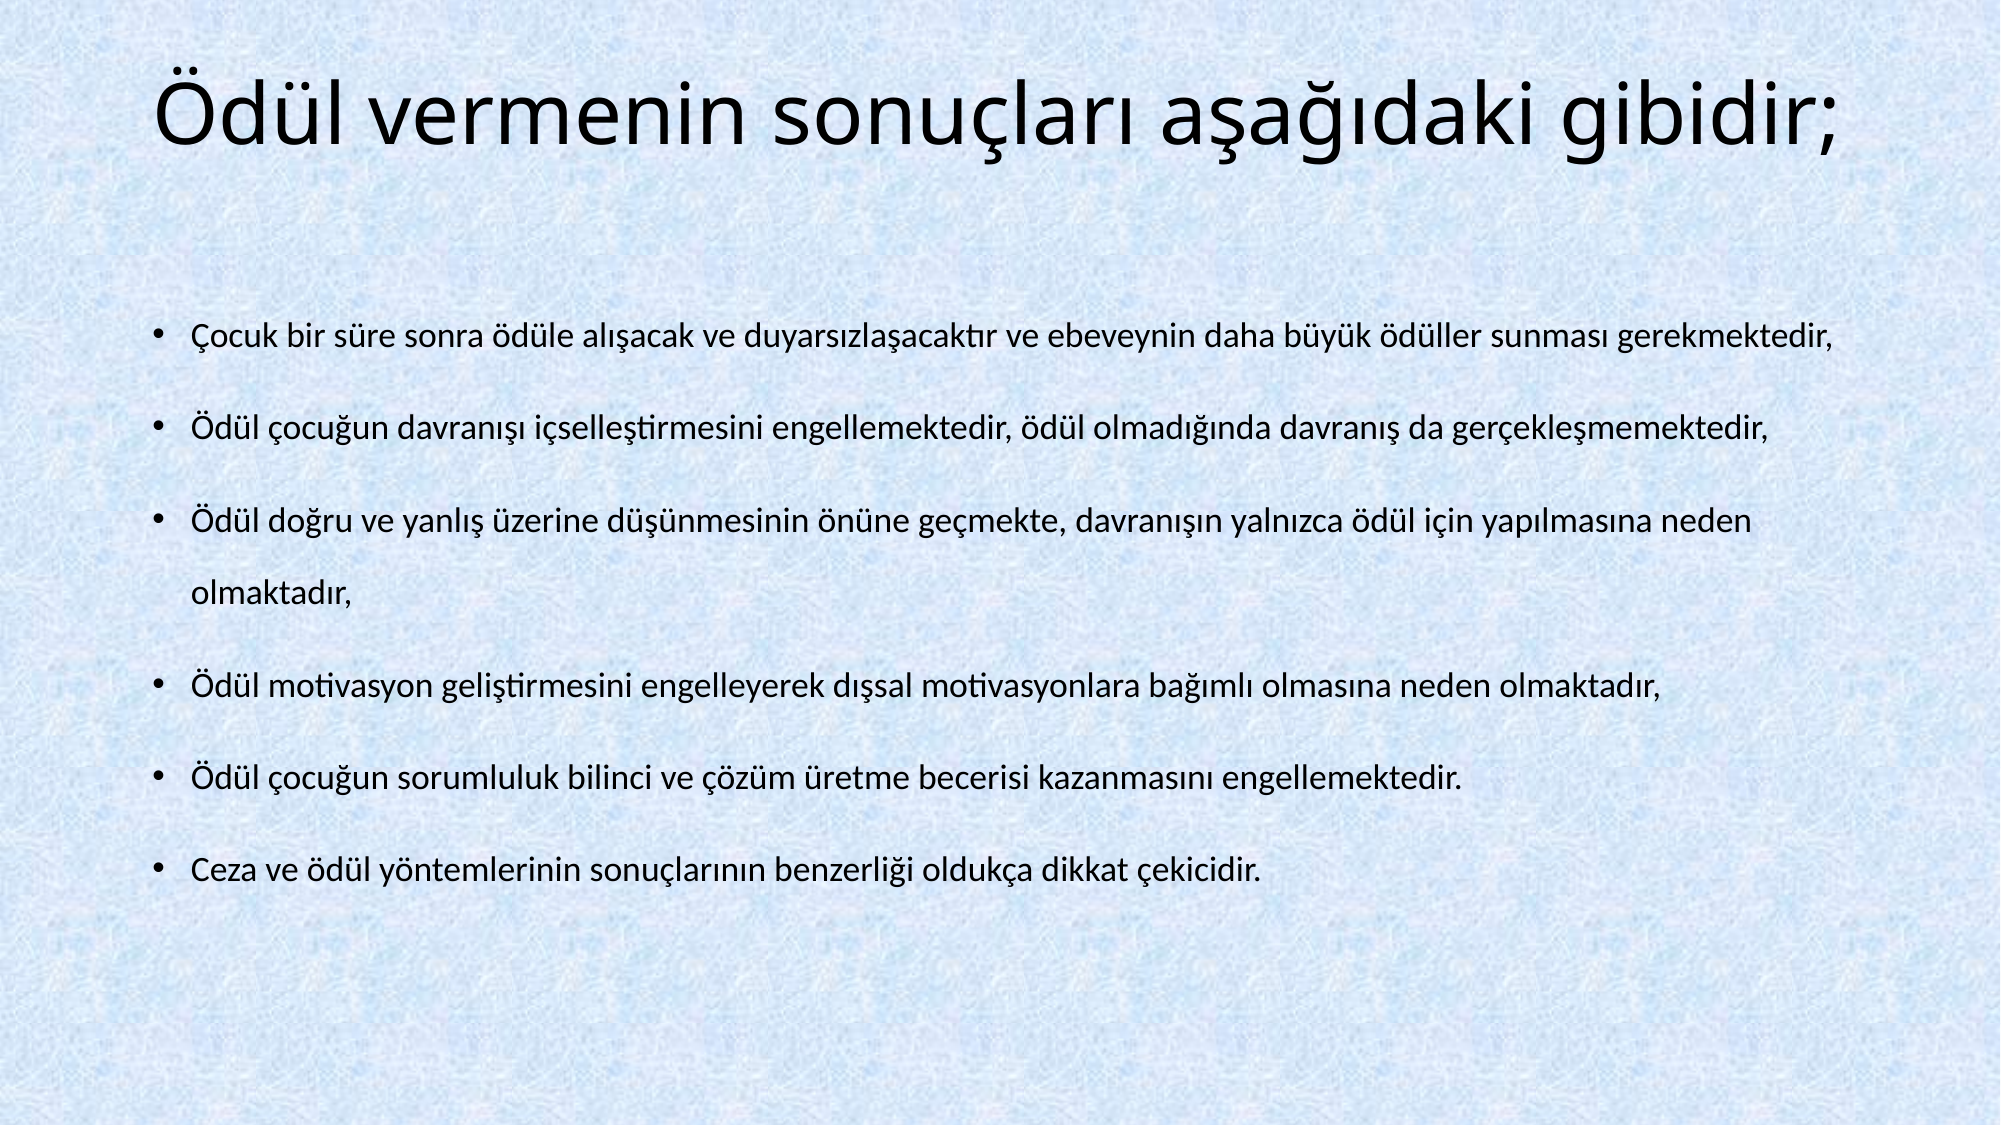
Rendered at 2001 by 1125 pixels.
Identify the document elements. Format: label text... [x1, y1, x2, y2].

picture [0, 0, 2001, 1125]
title Ödül vermenin sonuçları aşağıdaki gibidir; [137, 59, 1863, 211]
list Çocuk bir süre sonra ödüle alışacak ve duyarsızlaşacaktır ve ebeveynin daha büyük ödüller sunması gerekmektedir, Ödül çocuğun davranışı içselleştirmesini engellemektedir, ödül olmadığında davranış da gerçekleşmemektedir, Ödül doğru ve yanlış üzerine düşünmesinin önüne geçmekte, davranışın yalnızca ödül için yapılmasına neden olmaktadır, Ödül motivasyon geliştirmesini engelleyerek dışsal motivasyonlara bağımlı olmasına neden olmaktadır, Ödül çocuğun sorumluluk bilinci ve çözüm üretme becerisi kazanmasını engellemektedir. Ceza ve ödül yöntemlerinin sonuçlarının benzerliği oldukça dikkat çekicidir. [137, 211, 1863, 1014]
